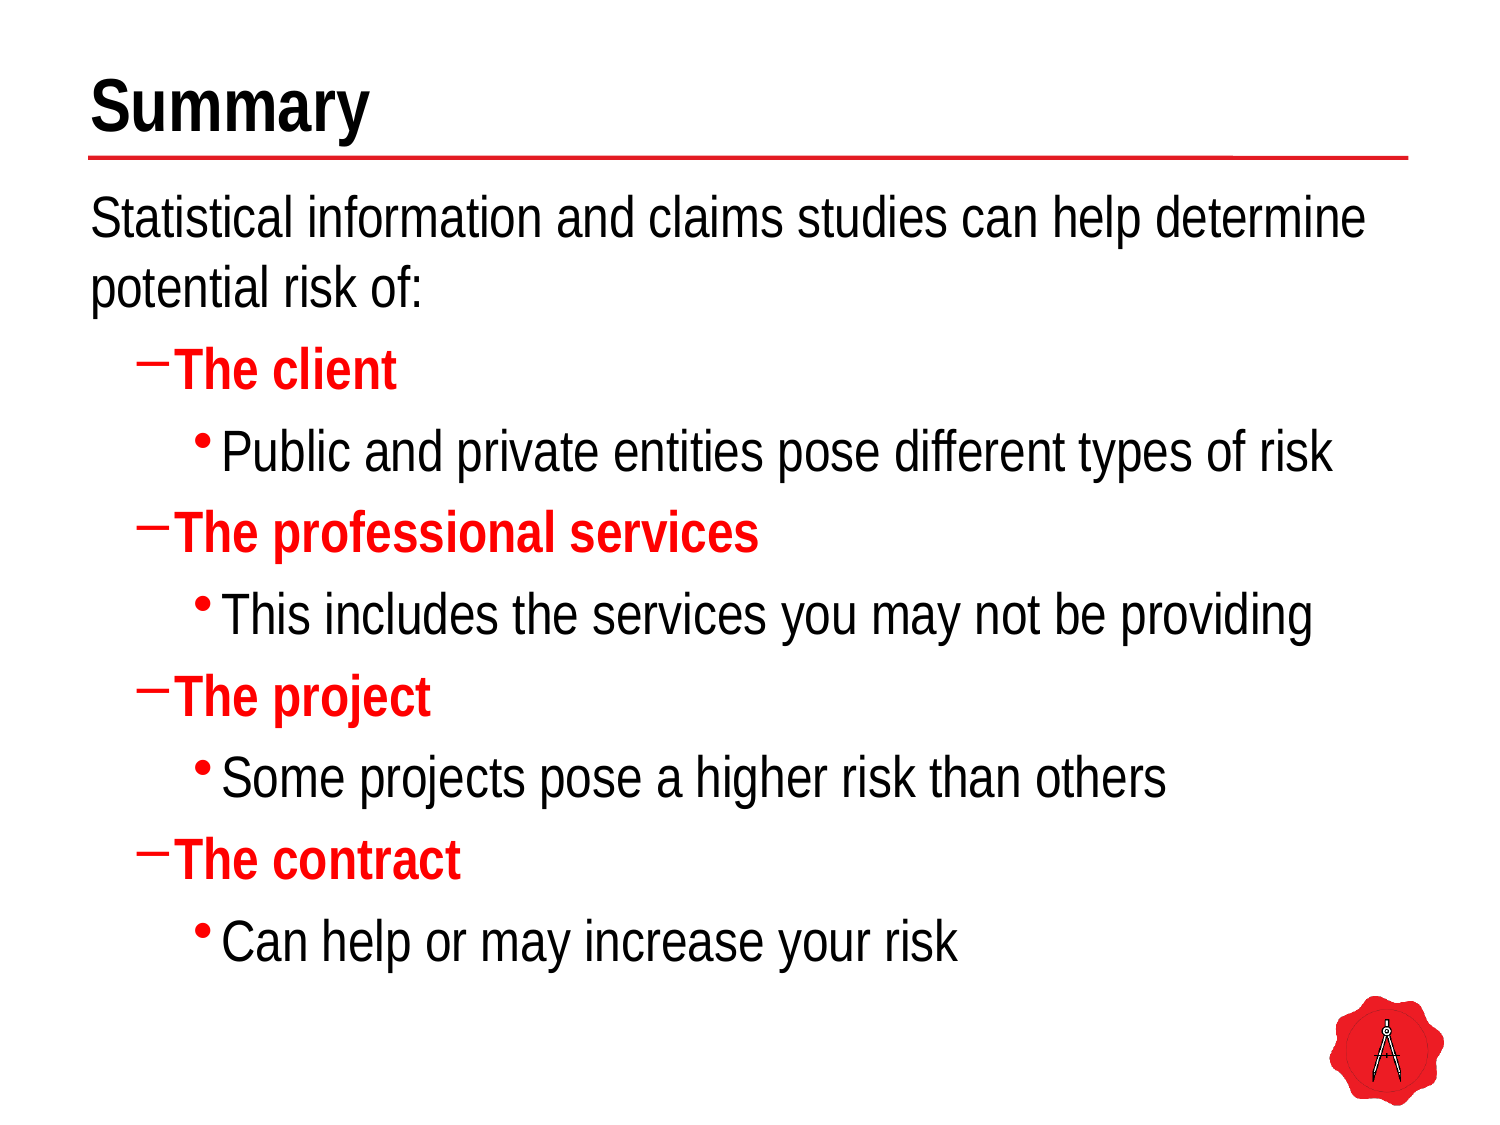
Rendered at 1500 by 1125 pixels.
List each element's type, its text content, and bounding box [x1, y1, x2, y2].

list Statistical information and claims studies can help determine potential risk of: The client Public and private entities pose different types of risk The professional services This includes the services you may not be providing The project Some projects pose a higher risk than others The contract Can help or may increase your risk [75, 171, 1425, 915]
title Summary [75, 32, 1425, 155]
picture [1323, 990, 1452, 1112]
